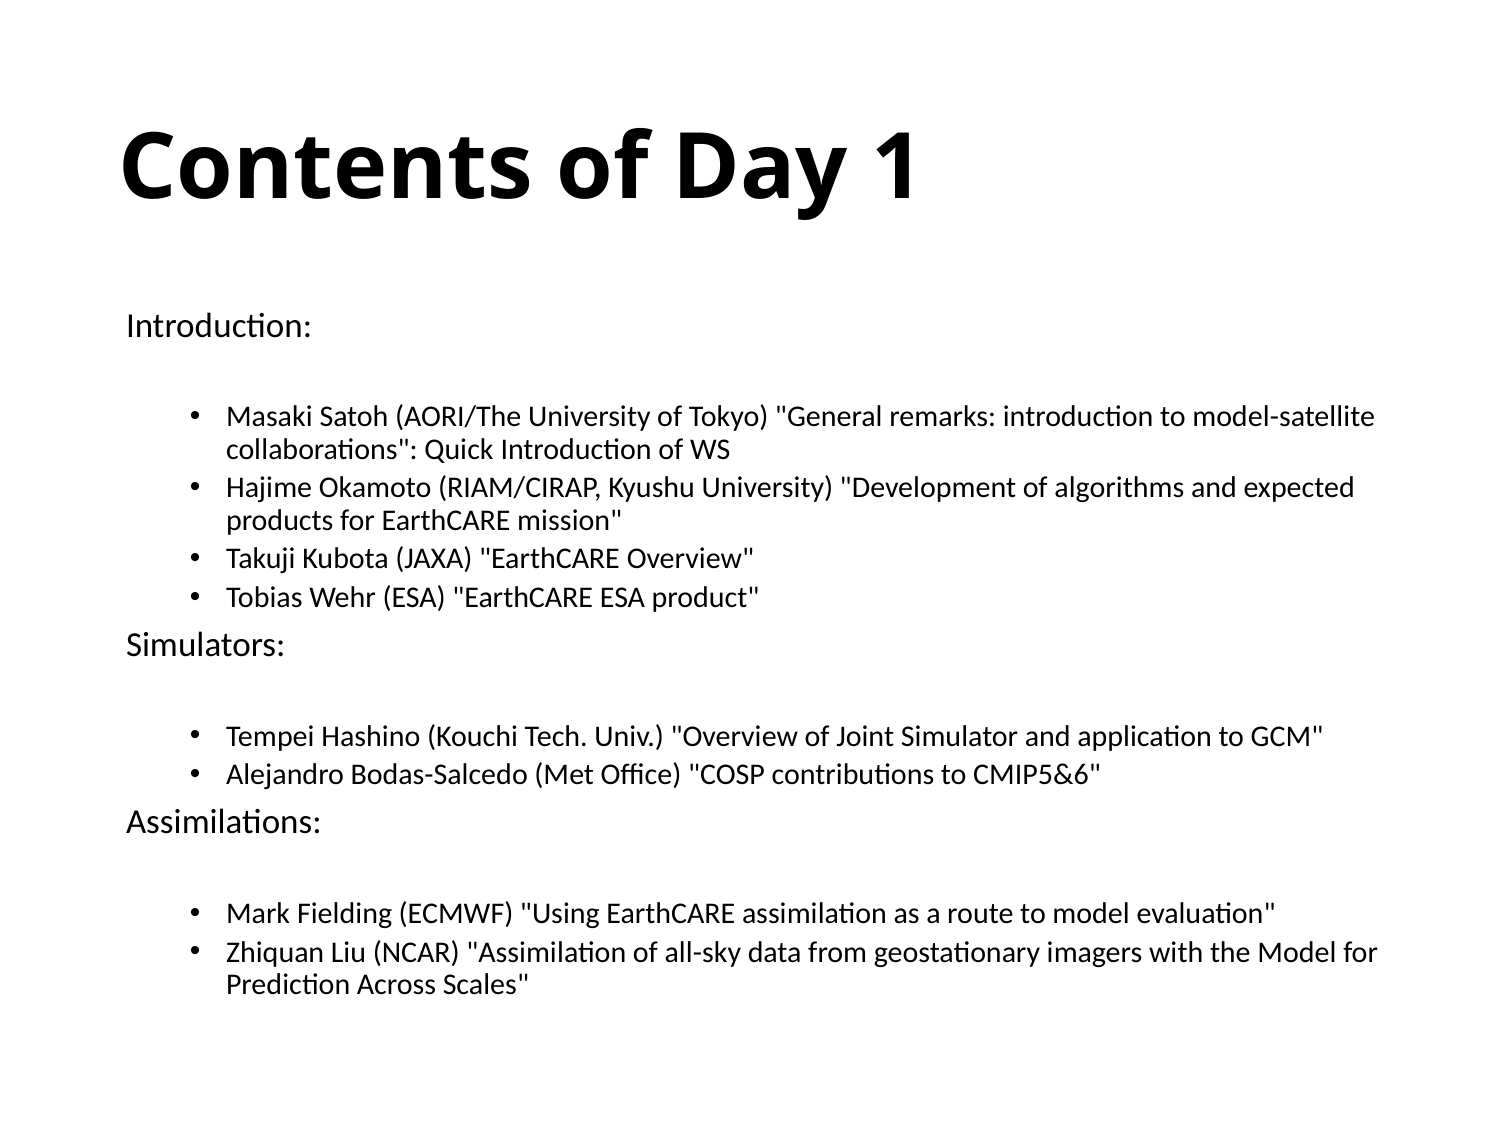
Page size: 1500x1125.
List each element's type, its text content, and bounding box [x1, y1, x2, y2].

title Contents of Day 1 [103, 59, 1397, 278]
list Introduction: Masaki Satoh (AORI/The University of Tokyo) "General remarks: introduction to model-satellite collaborations": Quick Introduction of WS Hajime Okamoto (RIAM/CIRAP, Kyushu University) "Development of algorithms and expected products for EarthCARE mission" Takuji Kubota (JAXA) "EarthCARE Overview" Tobias Wehr (ESA) "EarthCARE ESA product" Simulators: Tempei Hashino (Kouchi Tech. Univ.) "Overview of Joint Simulator and application to GCM" Alejandro Bodas-Salcedo (Met Office) "COSP contributions to CMIP5&6" Assimilations: Mark Fielding (ECMWF) "Using EarthCARE assimilation as a route to model evaluation" Zhiquan Liu (NCAR) "Assimilation of all-sky data from geostationary imagers with the Model for Prediction Across Scales" [103, 299, 1397, 1014]
